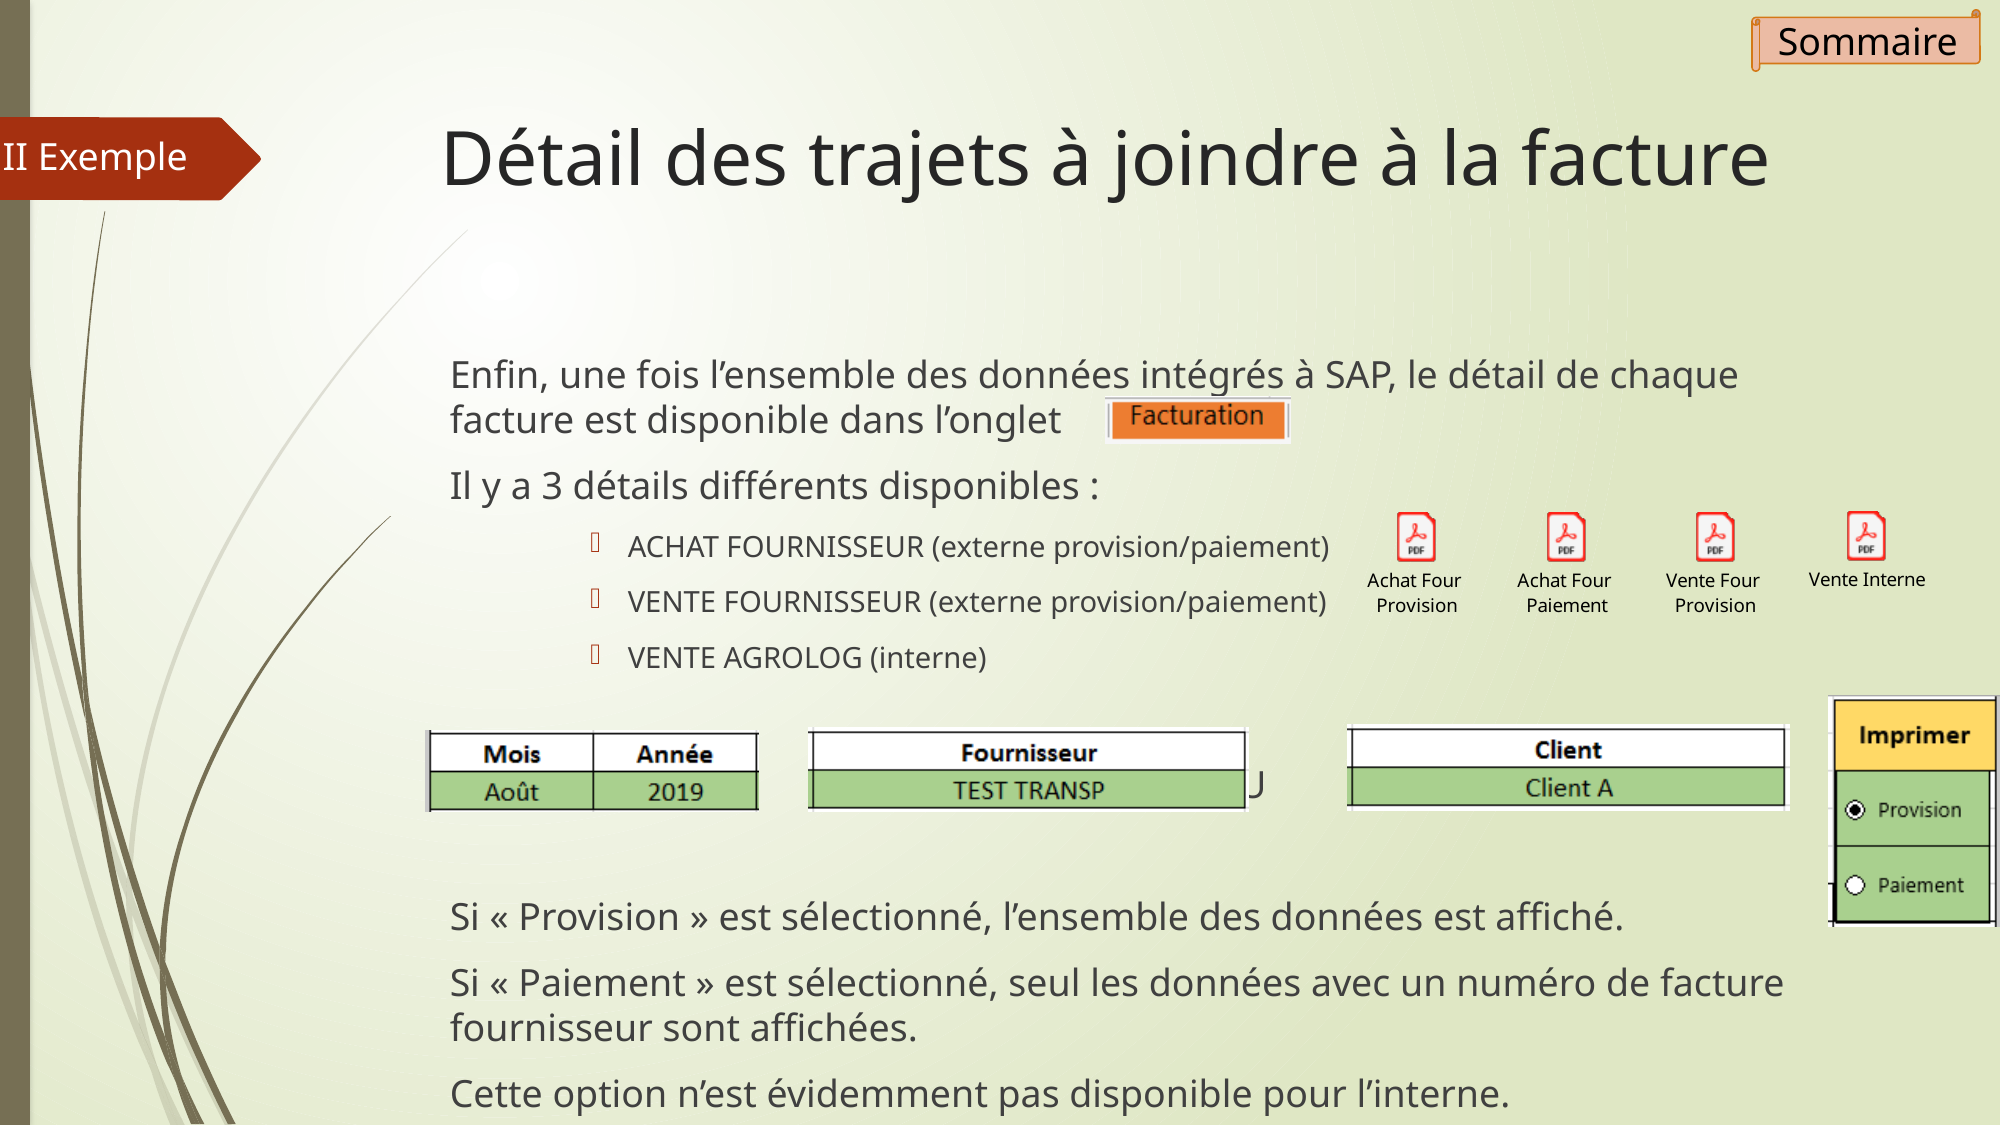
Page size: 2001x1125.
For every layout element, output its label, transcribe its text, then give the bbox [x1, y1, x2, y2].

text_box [1791, 511, 1943, 642]
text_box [1640, 512, 1789, 643]
picture [1346, 724, 1790, 811]
text_box Sommaire [1751, 9, 1981, 72]
list Enfin, une fois l’ensemble des données intégrés à SAP, le détail de chaque facture est disponible dans l’onglet . Il y a 3 détails différents disponibles : ACHAT FOURNISSEUR (externe provision/paiement) VENTE FOURNISSEUR (externe provision/paiement) VENTE AGROLOG (interne) OU Si « Provision » est sélectionné, l’ensemble des données est affiché. Si « Paiement » est sélectionné, seul les données avec un numéro de facture fournisseur sont affichées. Cette option n’est évidemment pas disponible pour l’interne. [425, 343, 1888, 1125]
title Détail des trajets à joindre à la facture [425, 102, 1888, 313]
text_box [1491, 512, 1640, 643]
picture [1104, 396, 1292, 444]
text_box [1341, 512, 1491, 643]
picture [1827, 694, 2000, 927]
picture [425, 730, 759, 812]
text_box II Exemple [0, 125, 203, 186]
picture [807, 726, 1249, 812]
